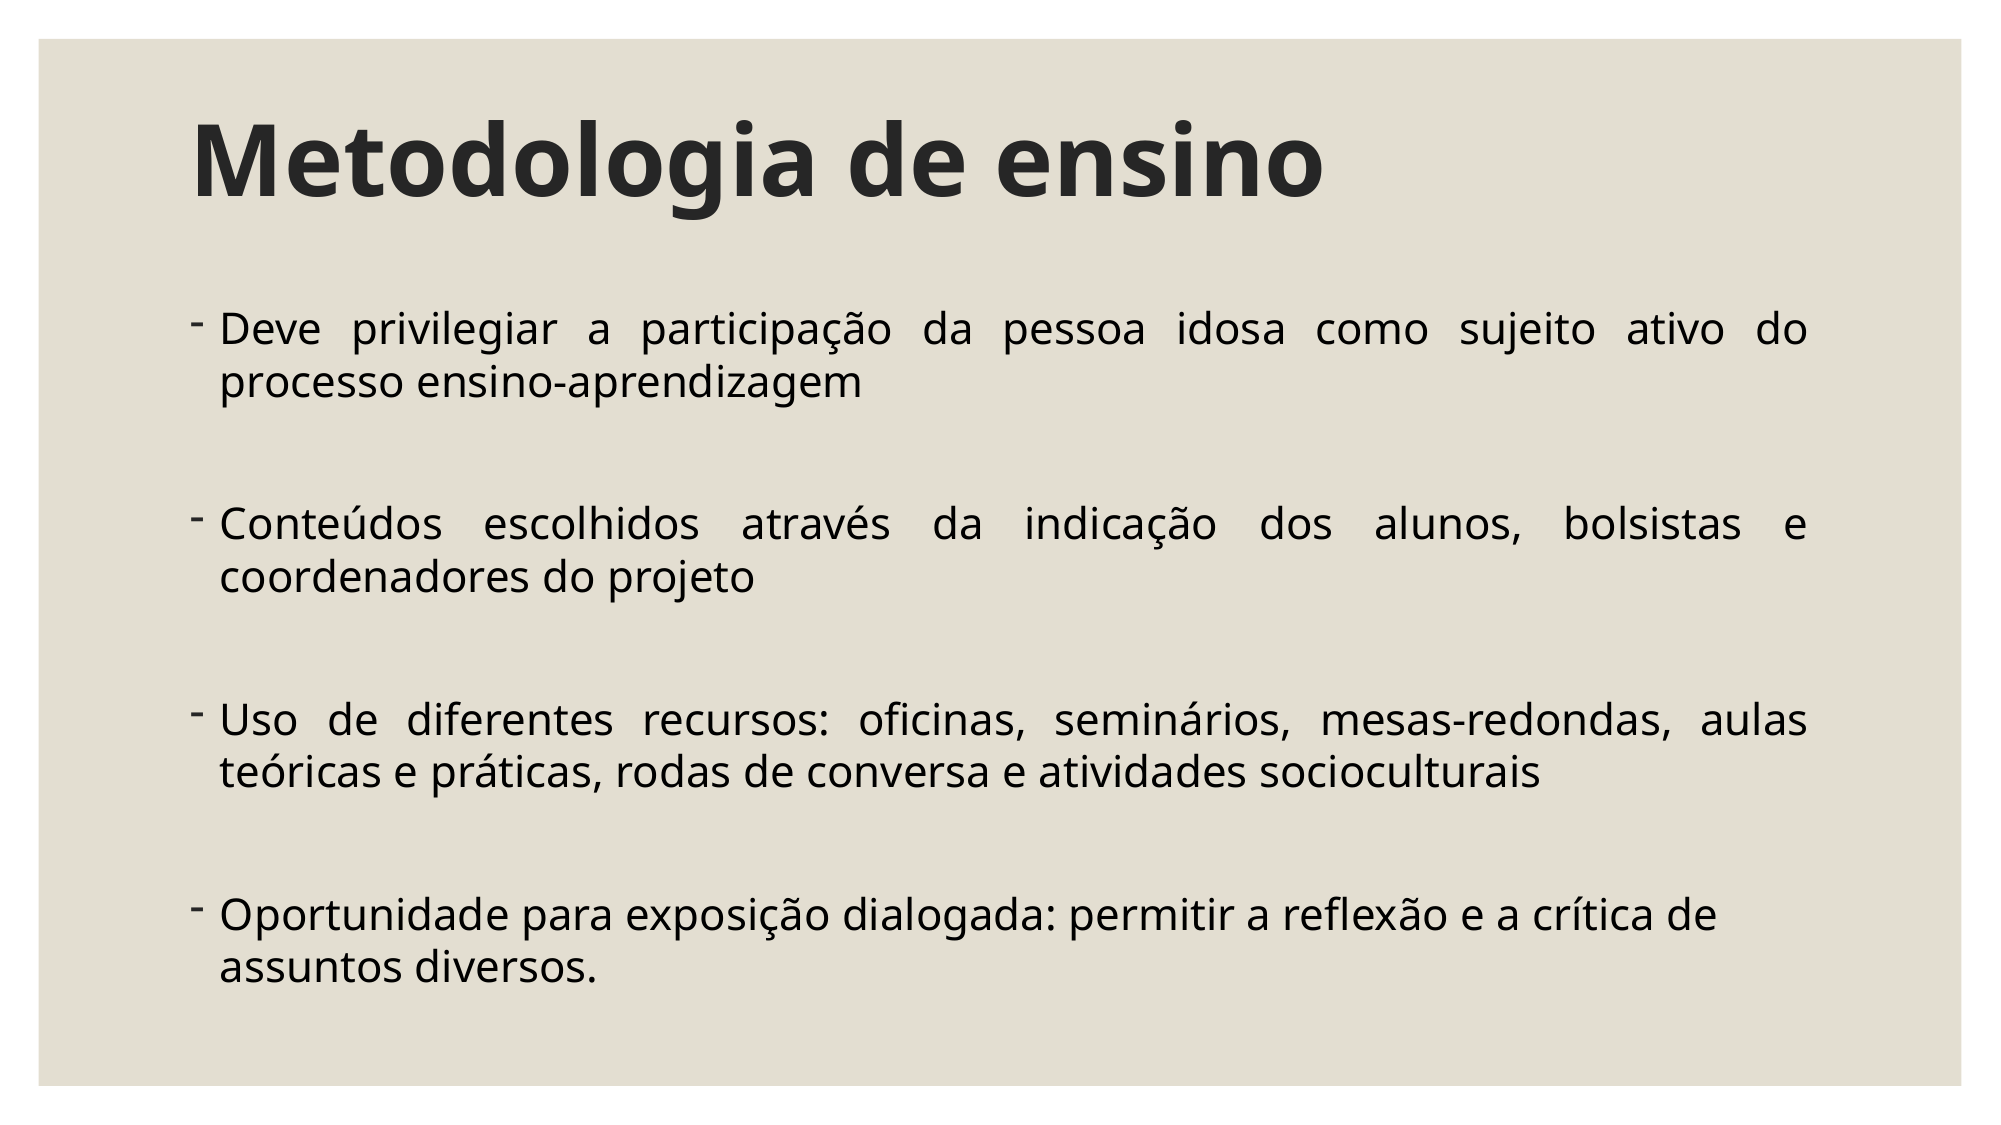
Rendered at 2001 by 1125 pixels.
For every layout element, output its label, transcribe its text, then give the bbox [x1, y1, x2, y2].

title Metodologia de ensino [174, 51, 1825, 277]
list Deve privilegiar a participação da pessoa idosa como sujeito ativo do processo ensino-aprendizagem Conteúdos escolhidos através da indicação dos alunos, bolsistas e coordenadores do projeto Uso de diferentes recursos: oficinas, seminários, mesas-redondas, aulas teóricas e práticas, rodas de conversa e atividades socioculturais Oportunidade para exposição dialogada: permitir a reflexão e a crítica de assuntos diversos. [174, 293, 1825, 1050]
